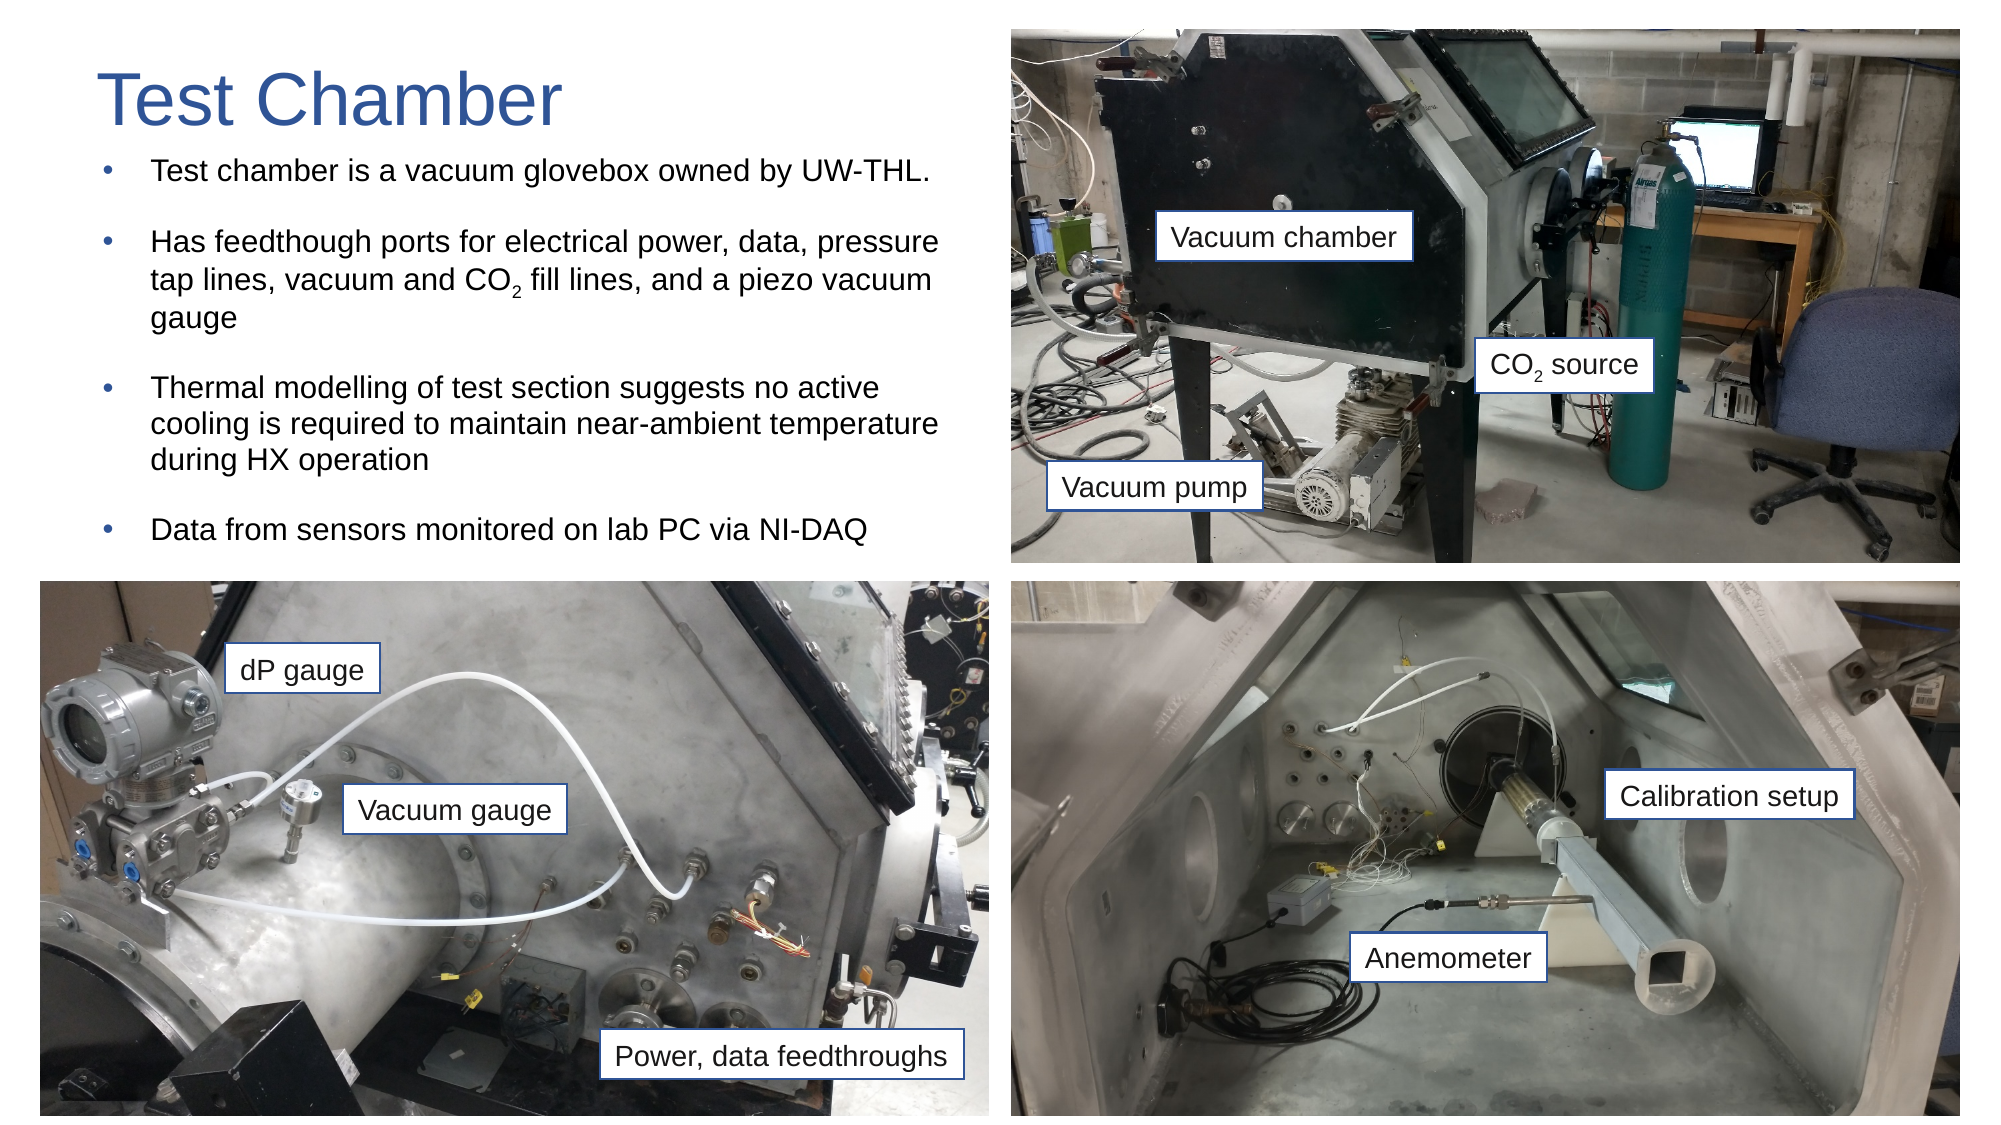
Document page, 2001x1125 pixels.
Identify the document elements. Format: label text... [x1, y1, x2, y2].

title Test Chamber [81, 0, 1922, 209]
picture [1011, 581, 1960, 1116]
picture [1011, 29, 1960, 563]
text_box Test chamber is a vacuum glovebox owned by UW-THL. Has feedthough ports for electrical power, data, pressure tap lines, vacuum and CO2 fill lines, and a piezo vacuum gauge Thermal modelling of test section suggests no active cooling is required to maintain near-ambient temperature during HX operation Data from sensors monitored on lab PC via NI-DAQ [87, 145, 989, 563]
picture [40, 581, 989, 1116]
